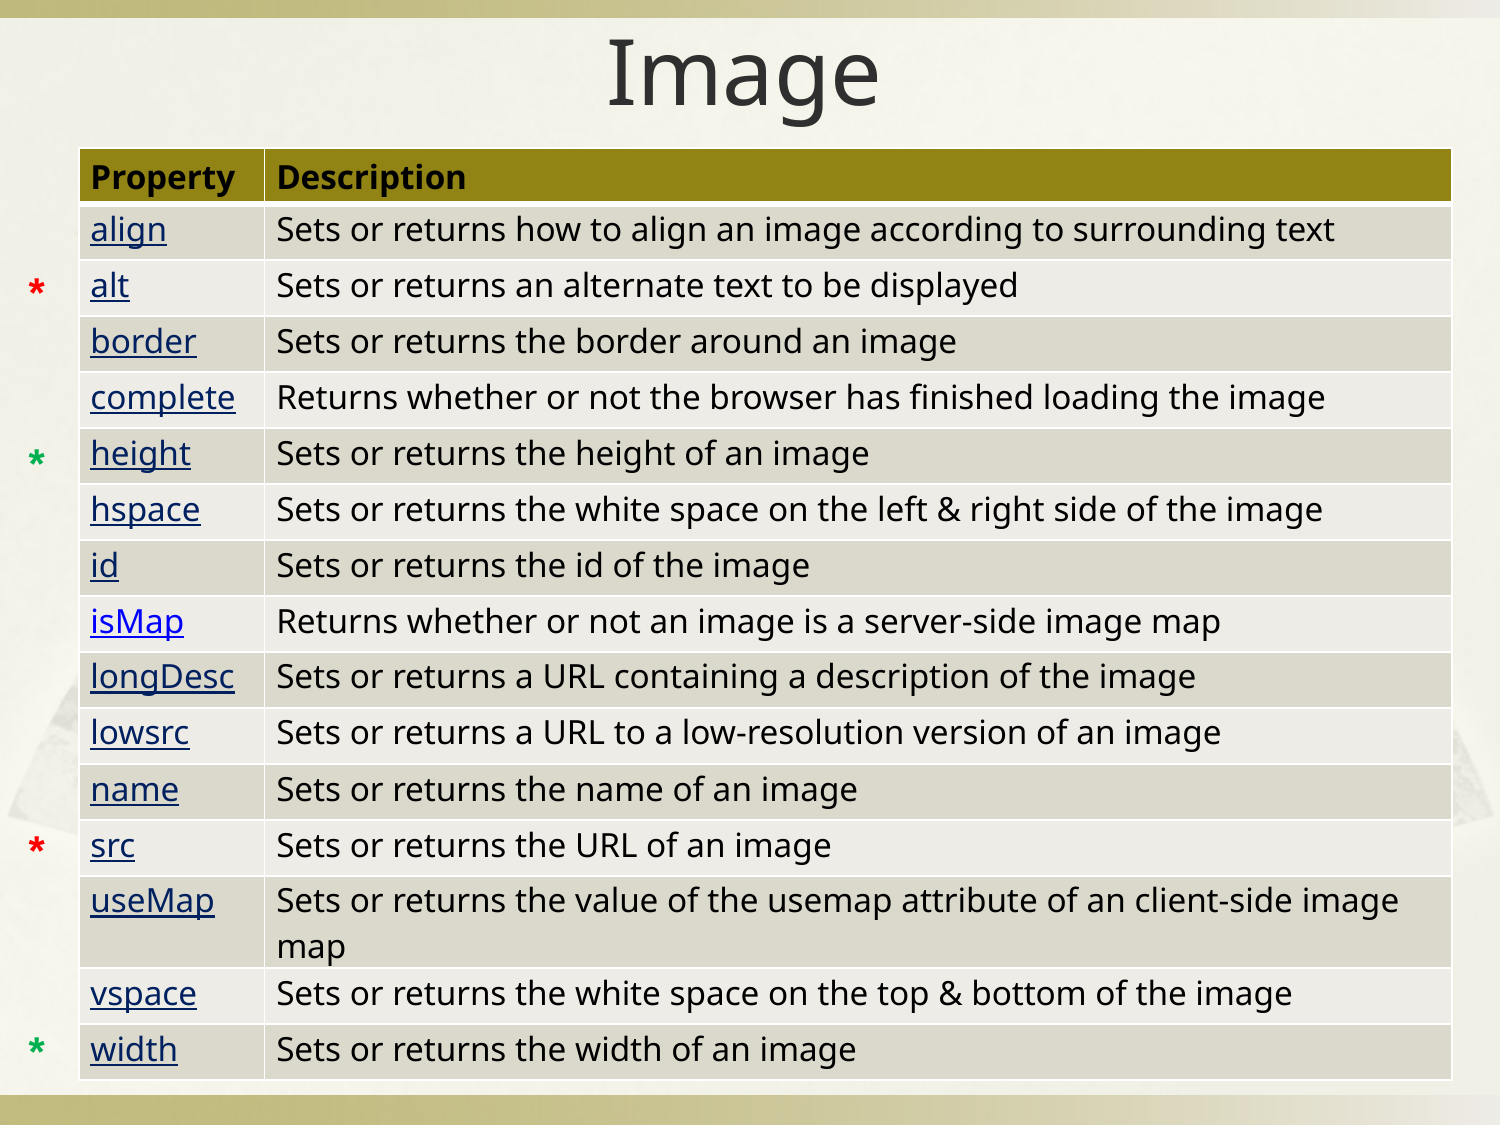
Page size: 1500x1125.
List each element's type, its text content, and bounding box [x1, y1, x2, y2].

table_header Property [80, 149, 264, 201]
table_cell Sets or returns the name of an image [265, 765, 1451, 819]
table_cell height [80, 429, 264, 483]
table_cell Sets or returns the width of an image [265, 1025, 1451, 1079]
table_cell alt [80, 261, 264, 315]
table_cell Returns whether or not an image is a server-side image map [265, 597, 1451, 651]
table_cell width [80, 1025, 264, 1079]
table_cell hspace [80, 485, 264, 539]
table_cell Sets or returns how to align an image according to surrounding text [265, 207, 1451, 259]
table_cell Sets or returns the white space on the left & right side of the image [265, 485, 1451, 539]
table_cell lowsrc [80, 709, 264, 763]
table_cell vspace [80, 969, 264, 1023]
table_cell name [80, 765, 264, 819]
table_cell src [80, 821, 264, 875]
table_cell Sets or returns the border around an image [265, 317, 1451, 371]
table_cell align [80, 207, 264, 259]
text_box * [13, 816, 60, 881]
table_cell isMap [80, 597, 264, 651]
table_cell Sets or returns a URL to a low-resolution version of an image [265, 709, 1451, 763]
text_box * [13, 258, 60, 323]
table_cell id [80, 541, 264, 595]
table_cell Sets or returns the URL of an image [265, 821, 1451, 875]
table_cell useMap [80, 877, 264, 967]
table_cell Returns whether or not the browser has finished loading the image [265, 373, 1451, 427]
picture [0, 18, 1500, 1095]
table_cell longDesc [80, 653, 264, 707]
table_cell Sets or returns an alternate text to be displayed [265, 261, 1451, 315]
table_cell Sets or returns the id of the image [265, 541, 1451, 595]
title Image [69, 21, 1420, 117]
table_cell Sets or returns a URL containing a description of the image [265, 653, 1451, 707]
table_cell Sets or returns the height of an image [265, 429, 1451, 483]
table_cell complete [80, 373, 264, 427]
table_header Description [265, 149, 1451, 201]
text_box * [13, 429, 60, 495]
table_cell border [80, 317, 264, 371]
text_box * [13, 1017, 60, 1083]
table_cell Sets or returns the value of the usemap attribute of an client-side image map [265, 877, 1451, 967]
table_cell Sets or returns the white space on the top & bottom of the image [265, 969, 1451, 1023]
